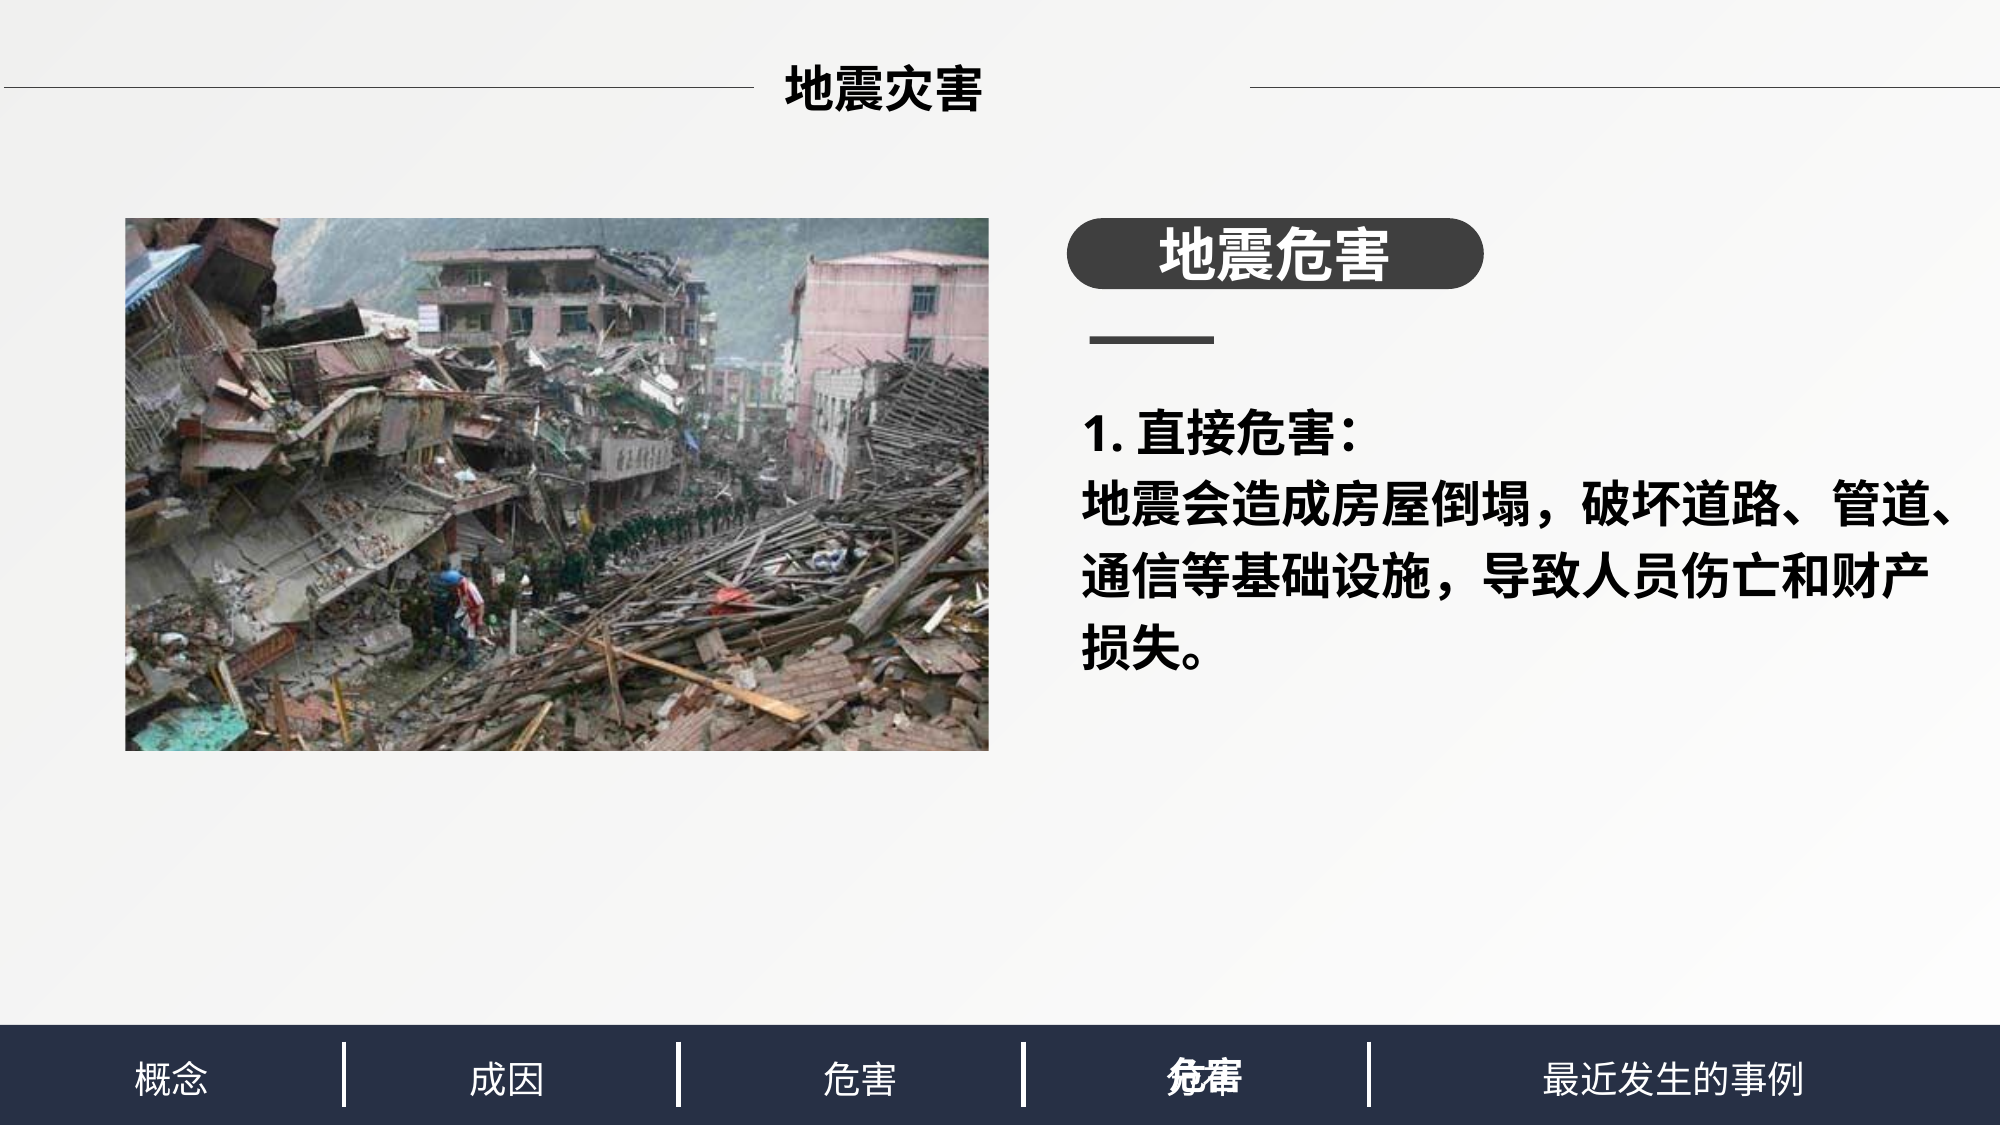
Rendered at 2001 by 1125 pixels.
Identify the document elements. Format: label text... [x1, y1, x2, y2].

picture [125, 218, 989, 751]
text_box [1089, 335, 1215, 345]
text_box 1.直接危害： 地震会造成房屋倒塌，破坏道路、管道、通信等基础设施，导致人员伤亡和财产损失。 [1066, 381, 1953, 685]
text_box 地震灾害 [769, 49, 1231, 125]
text_box 地震危害 [1066, 218, 1484, 290]
text_box 危害 [1066, 1045, 1347, 1105]
